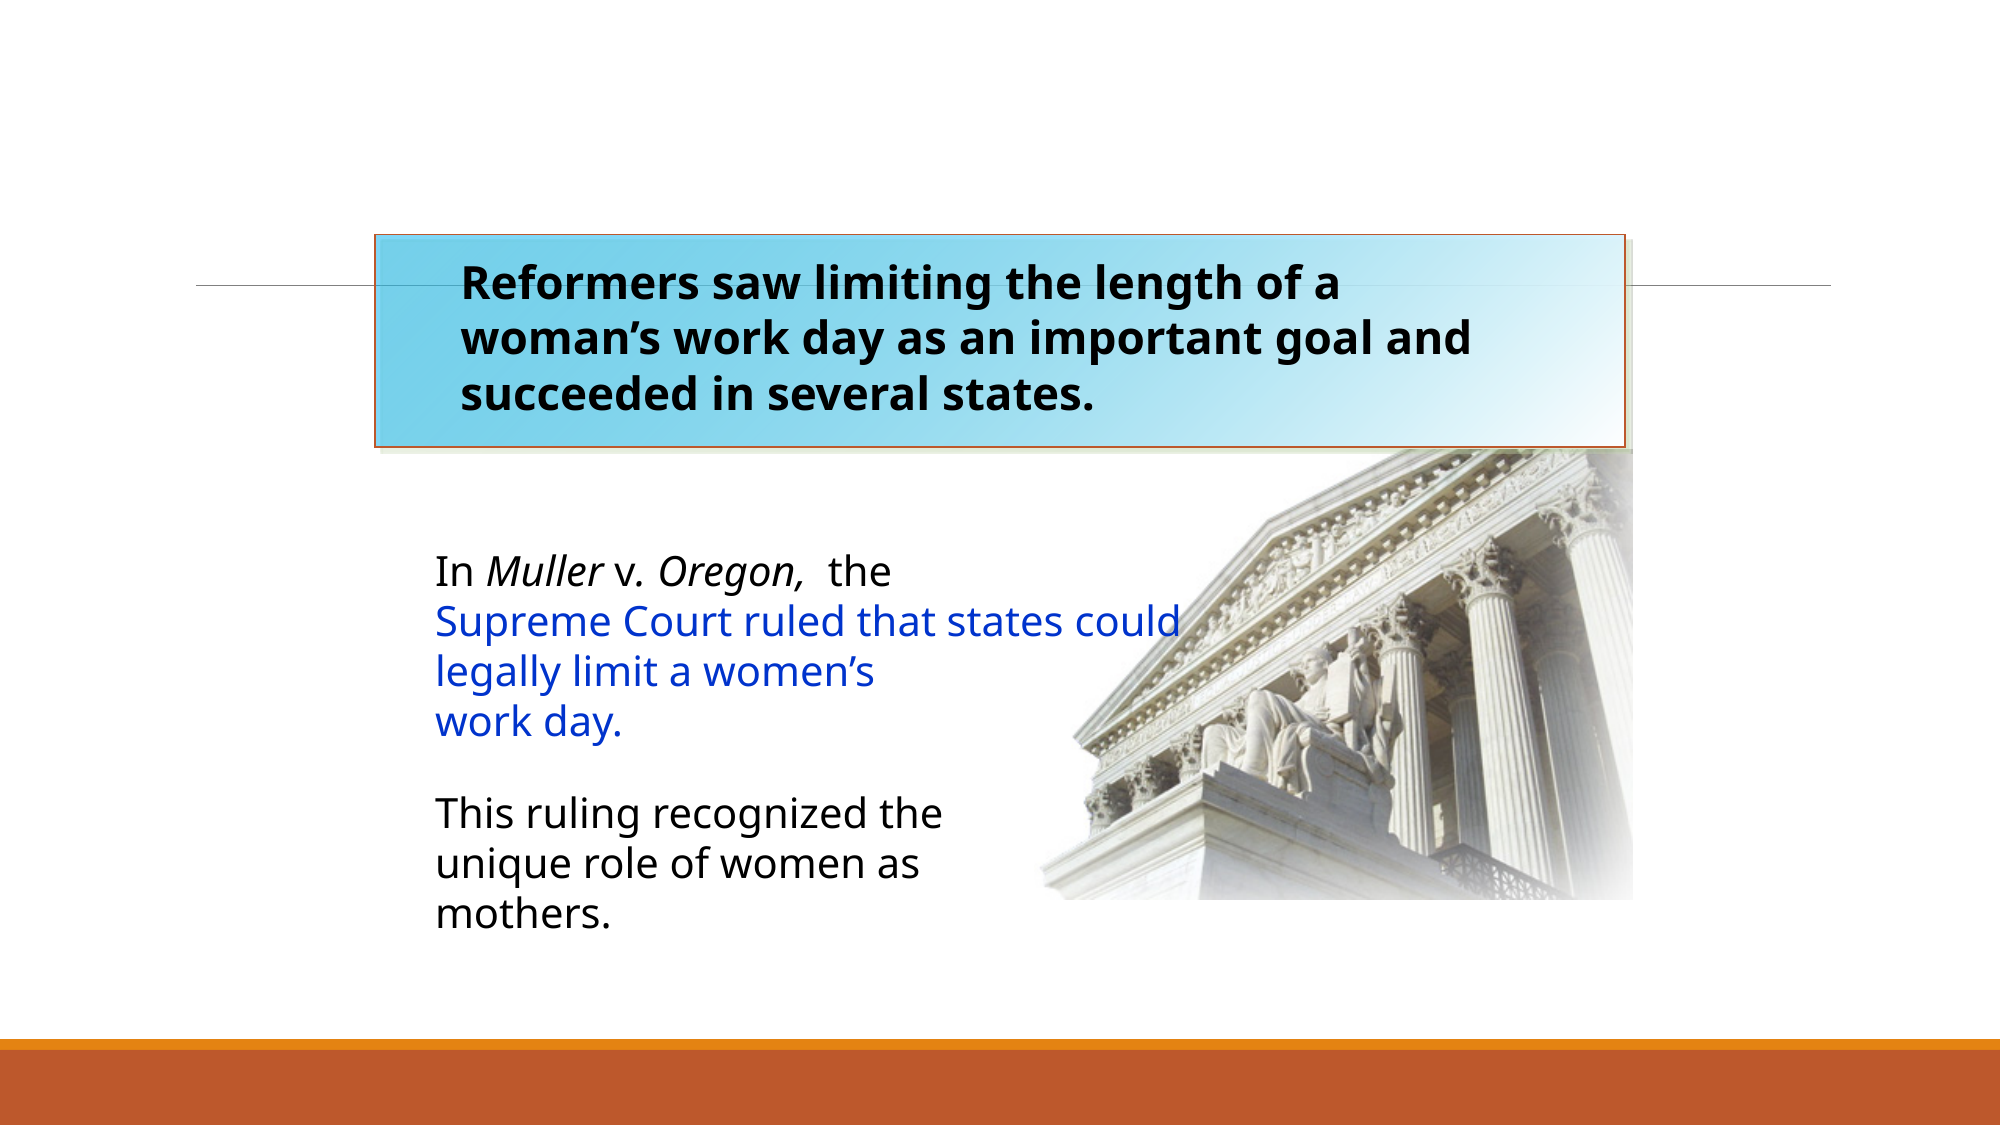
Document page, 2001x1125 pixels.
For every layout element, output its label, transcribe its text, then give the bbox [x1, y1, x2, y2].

text_box [375, 234, 1626, 447]
picture [1033, 449, 1634, 901]
text_box Reformers saw limiting the length of a woman’s work day as an important goal and succeeded in several states. [445, 246, 1546, 427]
text_box In Muller v. Oregon, the Supreme Court ruled that states could legally limit a women’s work day. This ruling recognized the unique role of women as mothers. [420, 537, 1213, 945]
